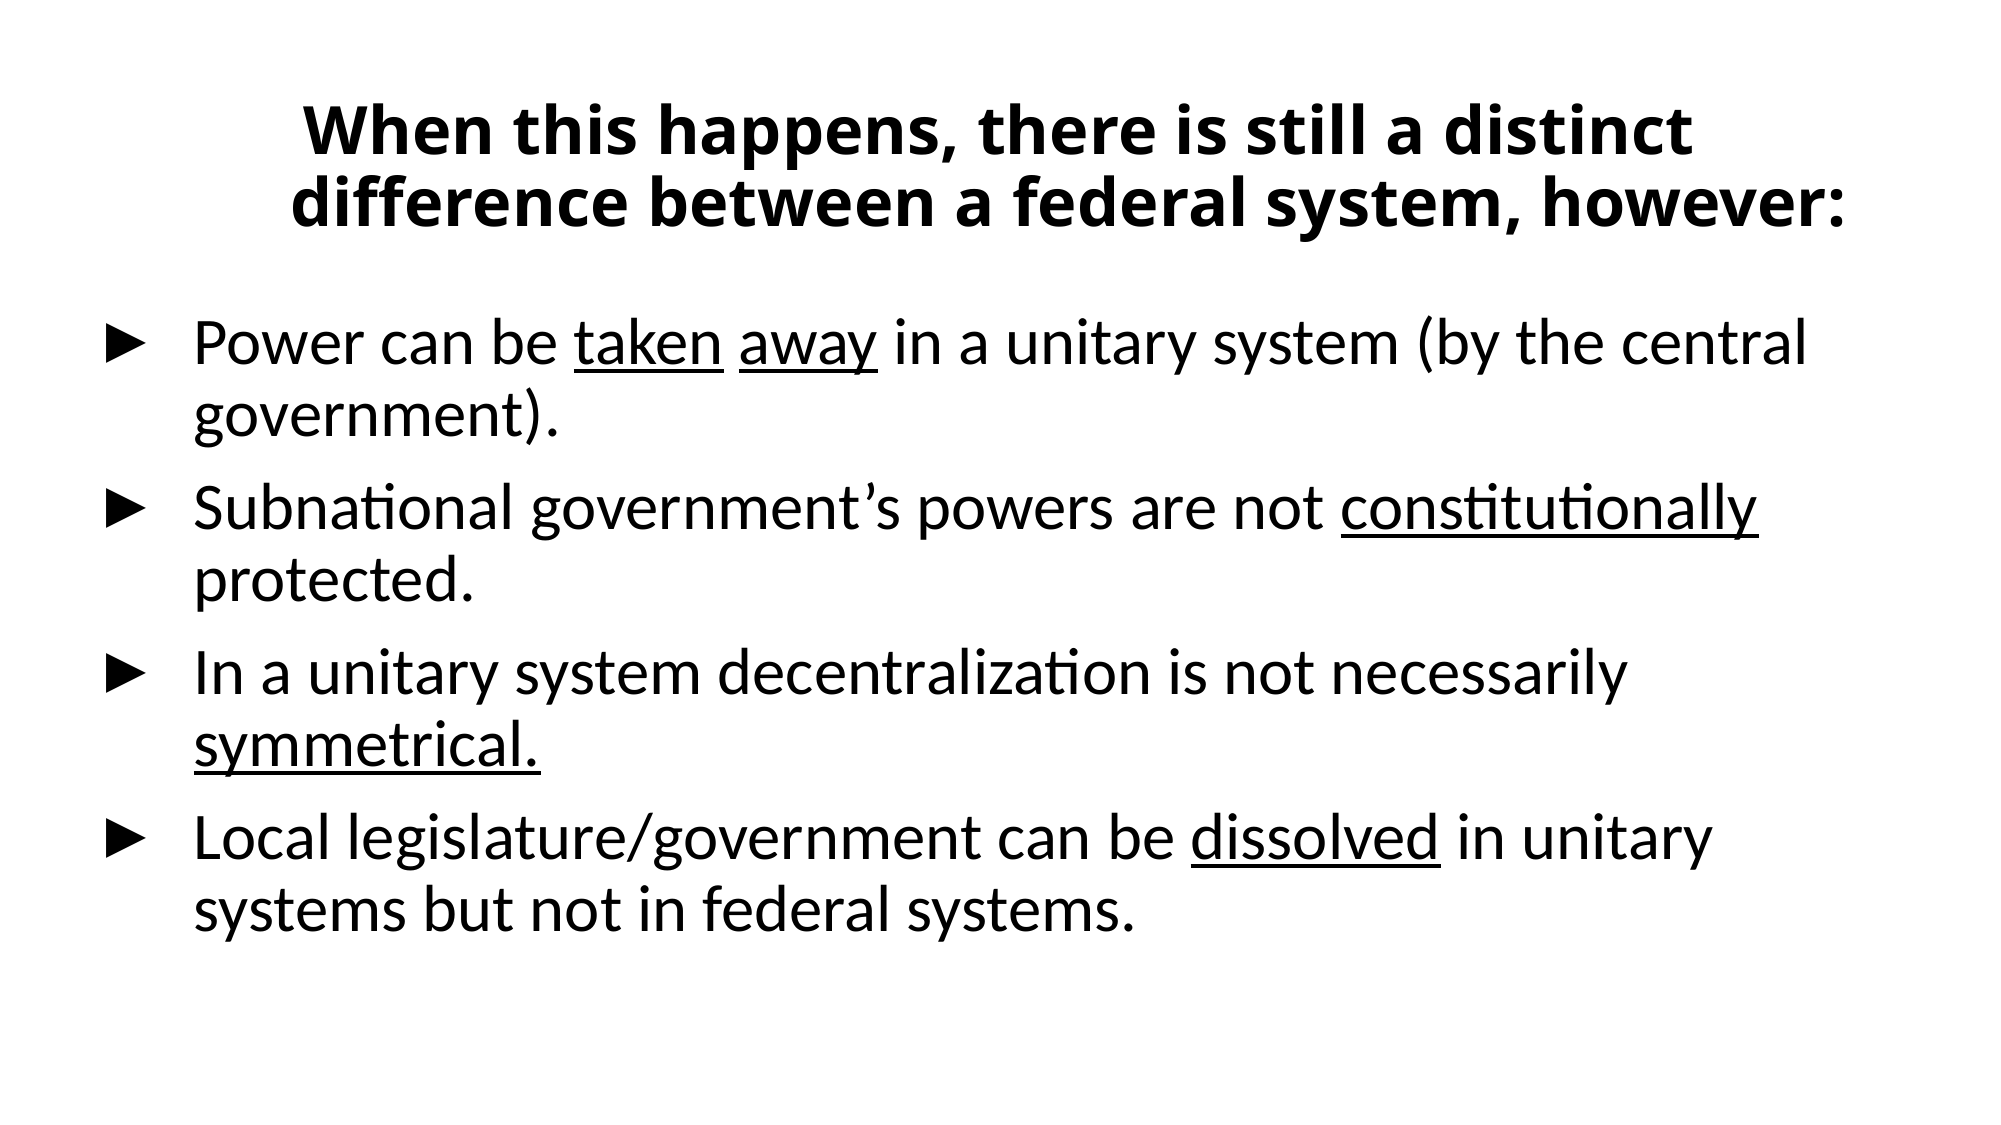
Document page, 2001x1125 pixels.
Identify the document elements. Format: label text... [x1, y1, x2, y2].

list Power can be taken away in a unitary system (by the central government). Subnational government’s powers are not constitutionally protected. In a unitary system decentralization is not necessarily symmetrical. Local legislature/government can be dissolved in unitary systems but not in federal systems. [78, 299, 1917, 1065]
title When this happens, there is still a distinct difference between a federal system, however: [137, 59, 1863, 278]
